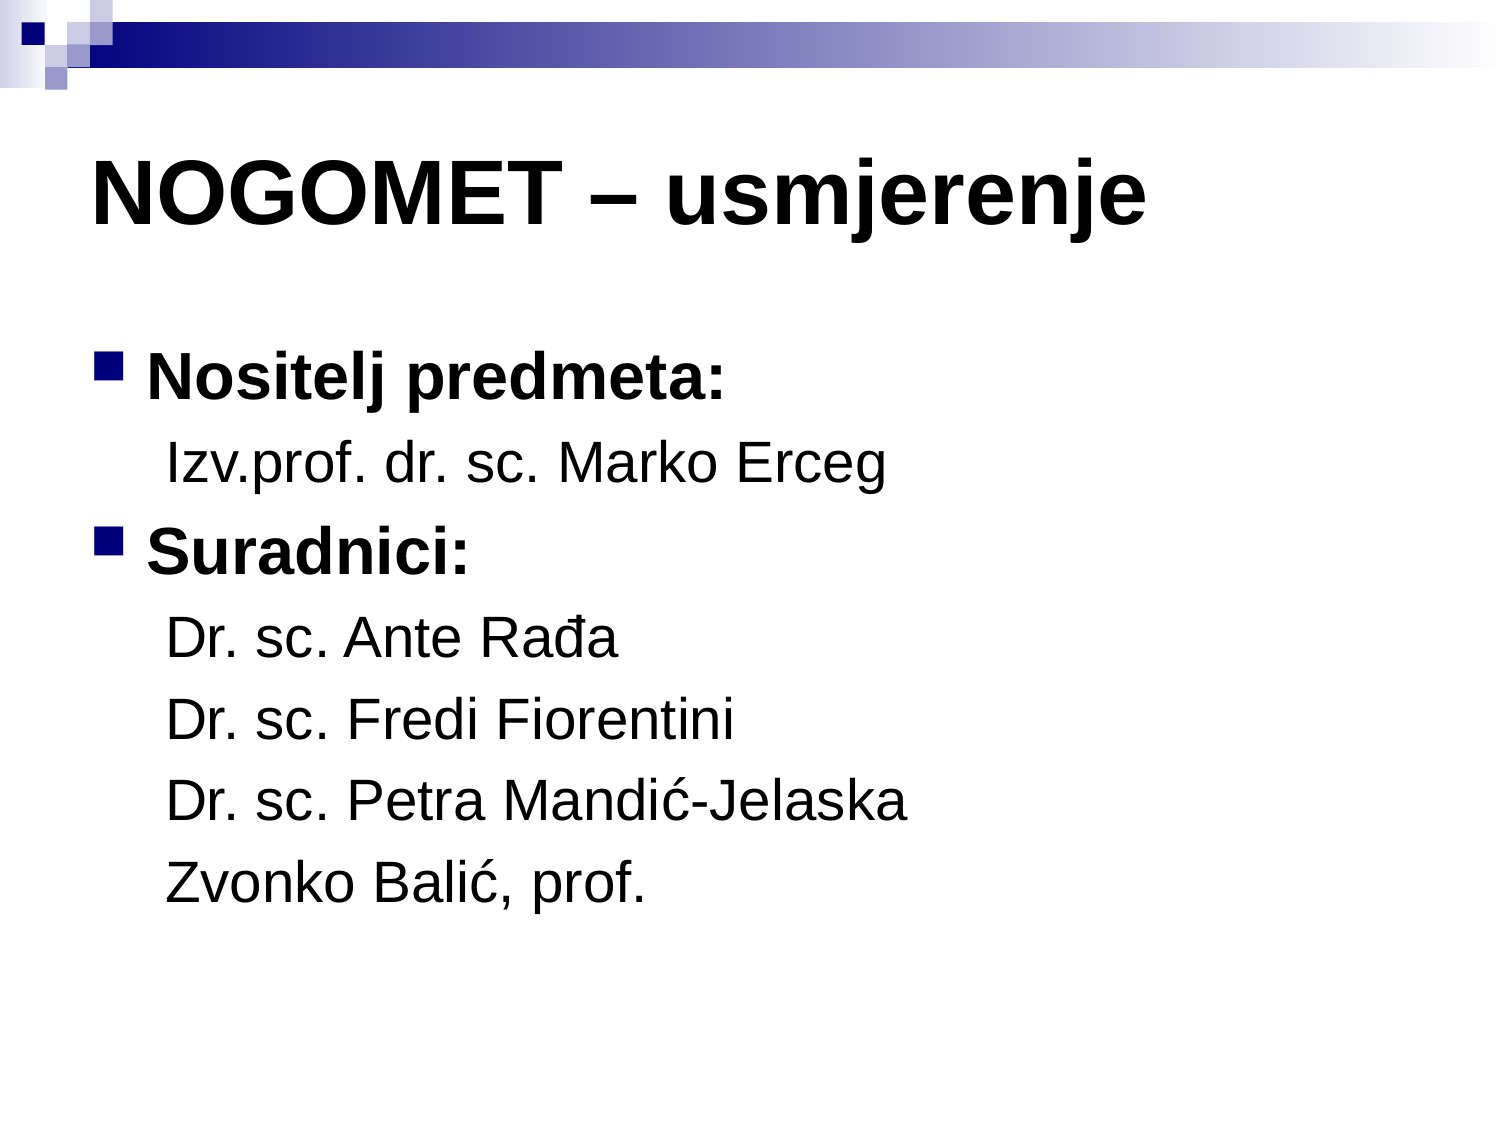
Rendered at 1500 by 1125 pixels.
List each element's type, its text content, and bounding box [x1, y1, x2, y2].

list Nositelj predmeta: Izv.prof. dr. sc. Marko Erceg Suradnici: Dr. sc. Ante Rađa Dr. sc. Fredi Fiorentini Dr. sc. Petra Mandić-Jelaska Zvonko Balić, prof. [74, 324, 1426, 963]
title NOGOMET – usmjerenje [74, 74, 1426, 301]
